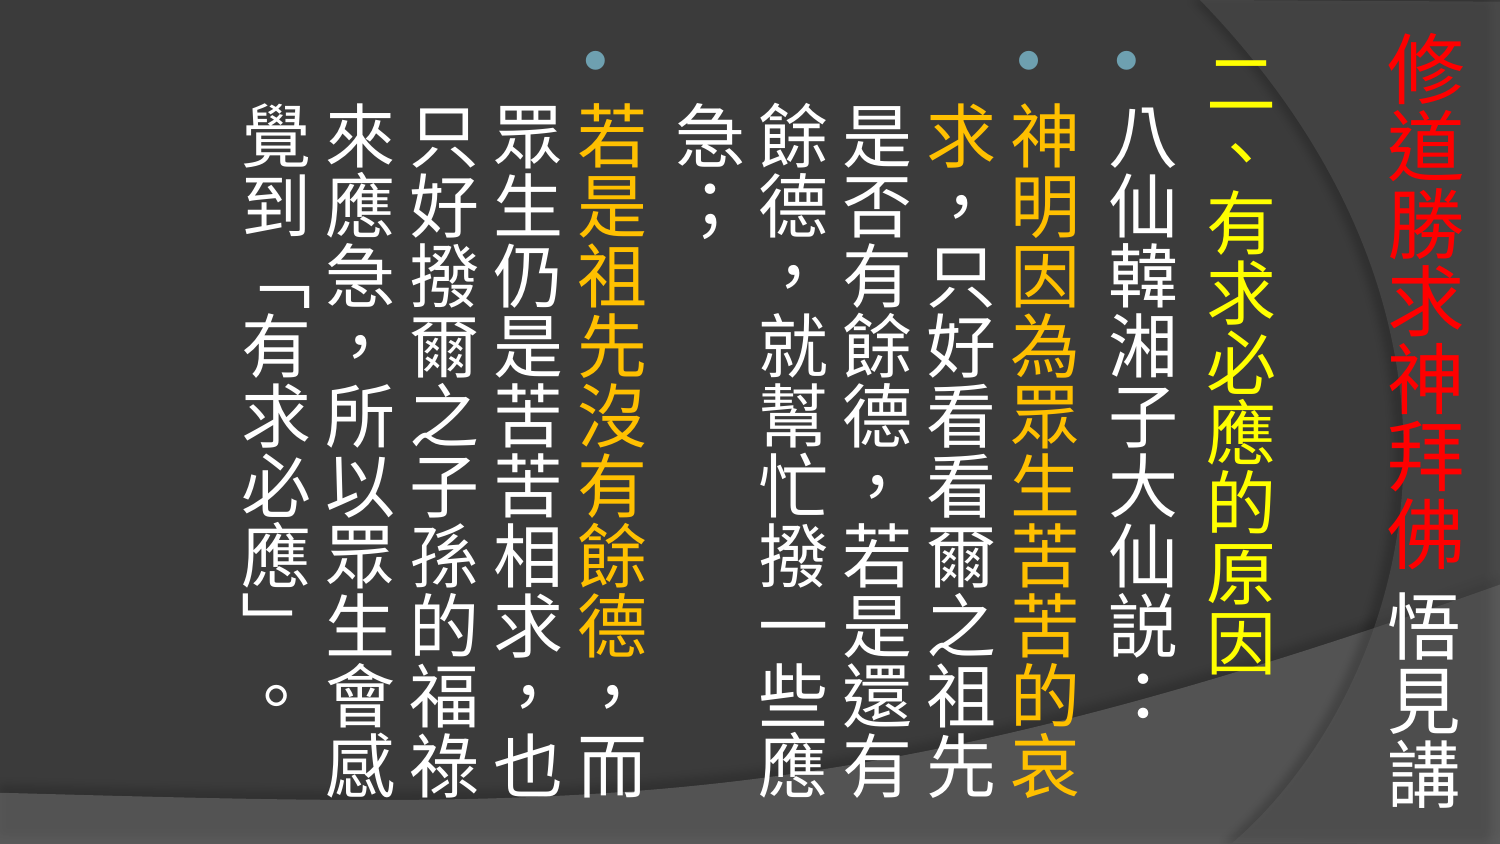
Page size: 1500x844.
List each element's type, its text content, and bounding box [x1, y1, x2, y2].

list 二、有求必應的原因 八仙韓湘子大仙説： 神明因為眾生苦苦的哀求，只好看看爾之祖先是否有餘德，若是還有餘德，就幫忙撥一些應急； 若是祖先沒有餘德，而眾生仍是苦苦相求，也只好撥爾之子孫的福祿來應急，所以眾生會感覺到「有求必應」。 [29, 27, 1365, 820]
title 修道勝求神拜佛 悟見講 [1364, 21, 1483, 820]
